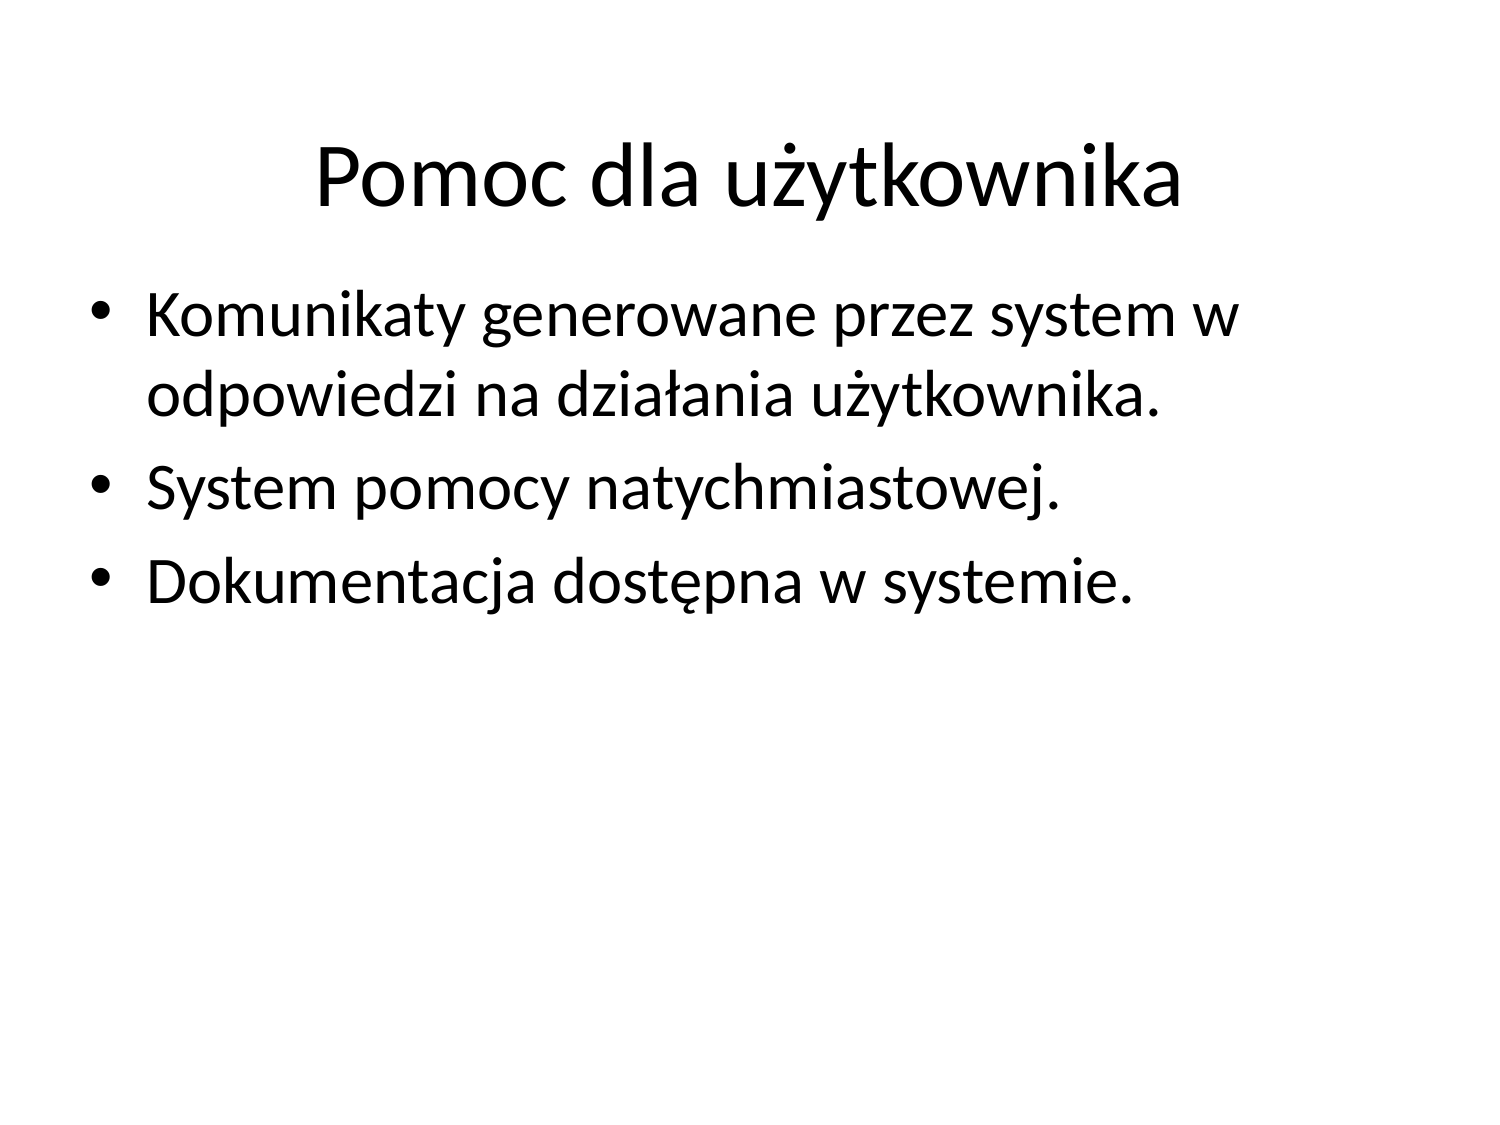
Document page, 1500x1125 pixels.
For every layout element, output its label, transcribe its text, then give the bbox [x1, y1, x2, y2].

list Komunikaty generowane przez system w odpowiedzi na działania użytkownika. System pomocy natychmiastowej. Dokumentacja dostępna w systemie. [75, 262, 1425, 1005]
title Pomoc dla użytkownika [75, 45, 1425, 233]
